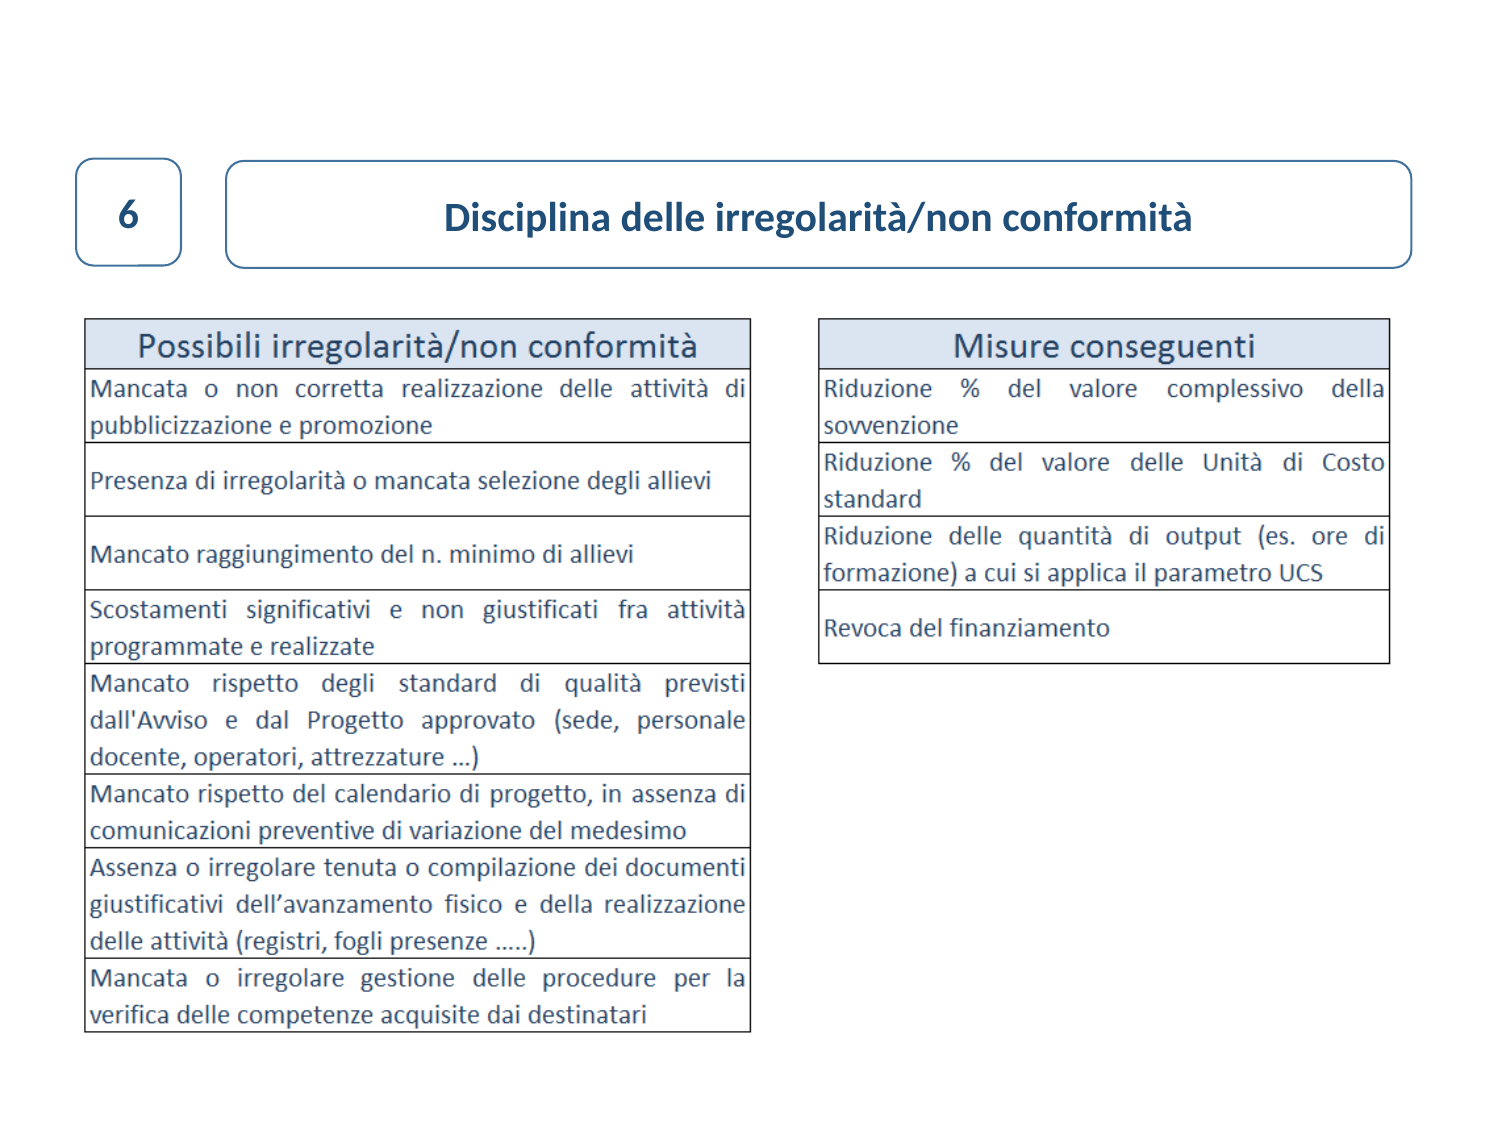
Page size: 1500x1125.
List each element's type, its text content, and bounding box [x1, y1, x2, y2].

text_box 6 [75, 157, 183, 267]
text_box [53, 148, 1441, 379]
picture [41, 292, 1418, 1059]
text_box Disciplina delle irregolarità/non conformità [225, 159, 1413, 269]
